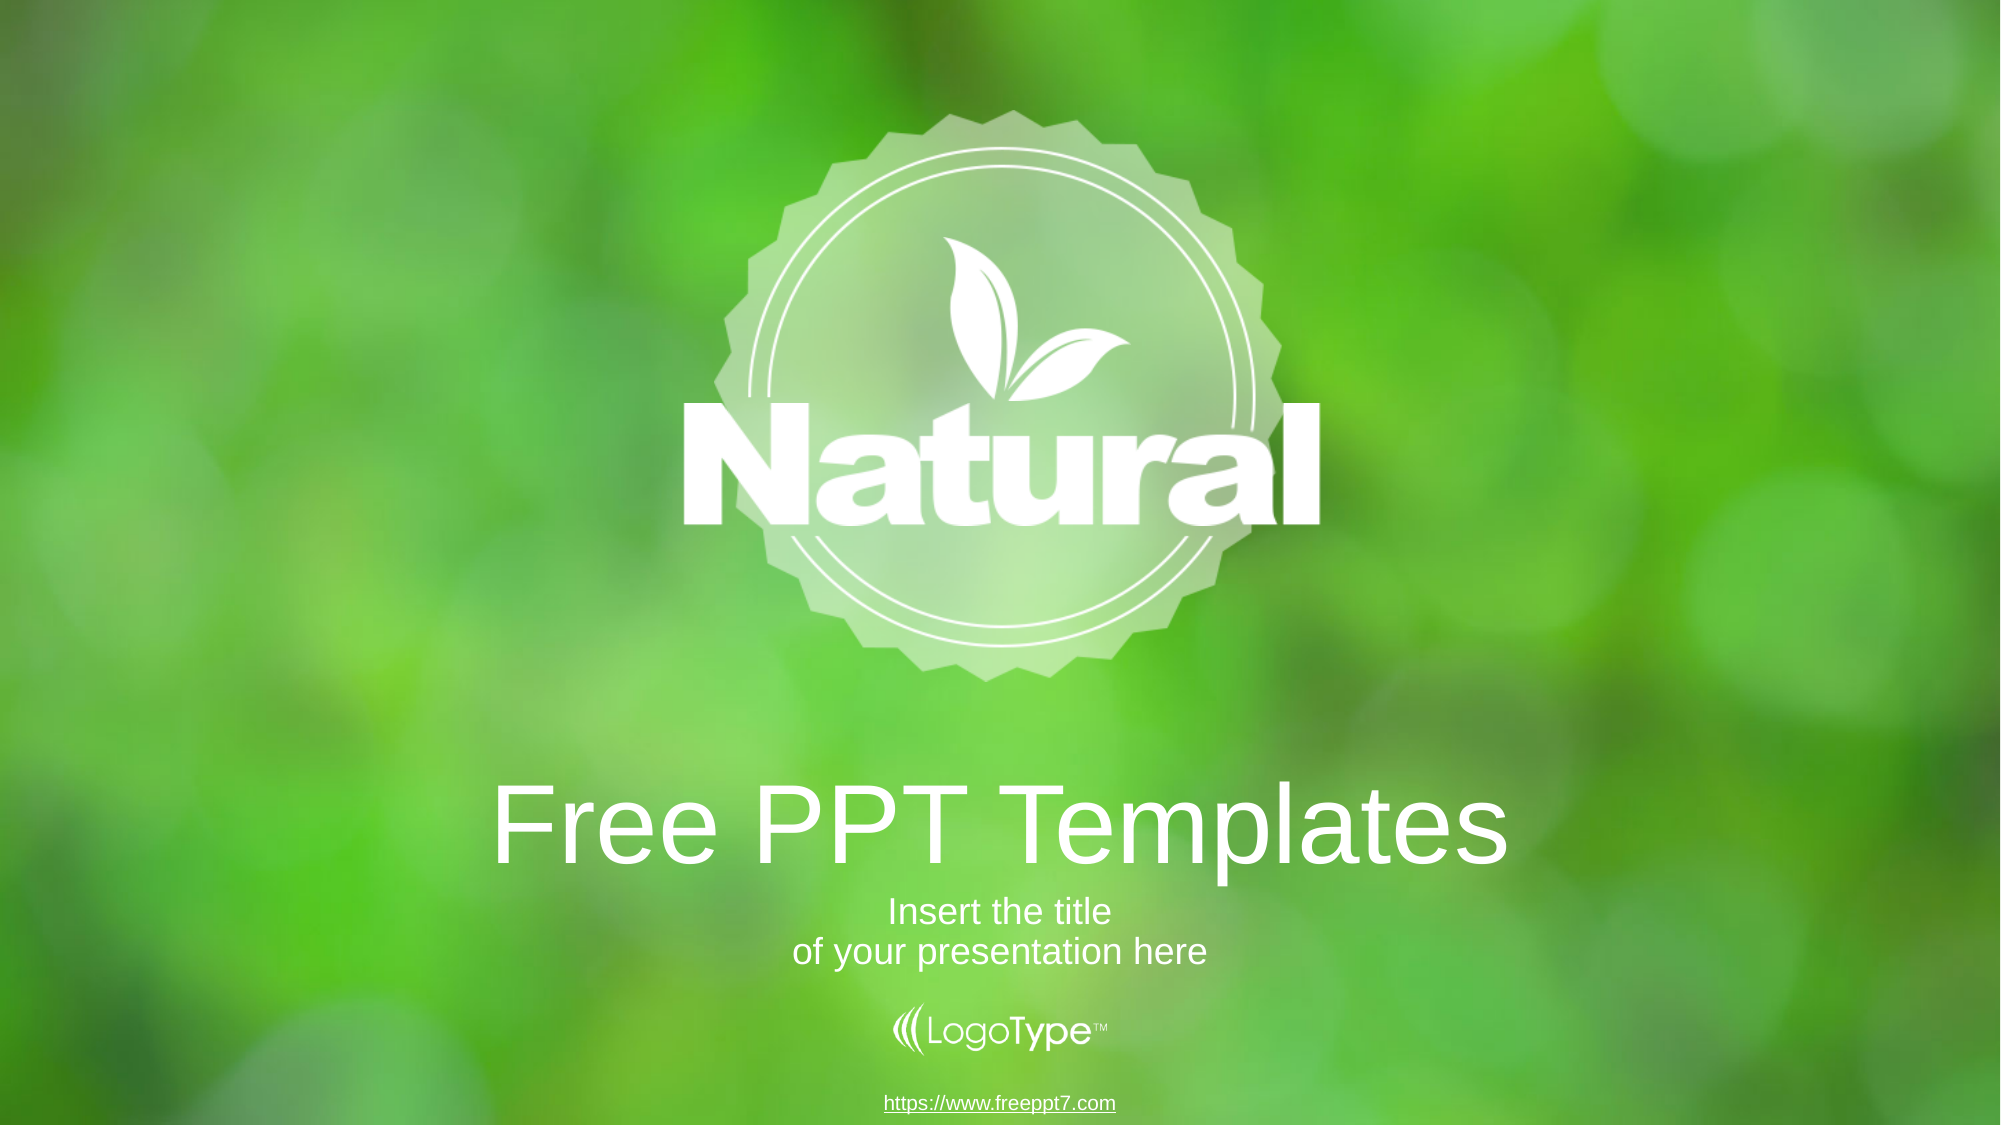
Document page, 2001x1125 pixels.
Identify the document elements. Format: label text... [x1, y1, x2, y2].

picture [0, 0, 2001, 1125]
list Insert the title of your presentation here [0, 896, 2000, 968]
text_box https://www.freeppt7.com [0, 1082, 2000, 1122]
list Free PPT Templates [0, 772, 2000, 890]
